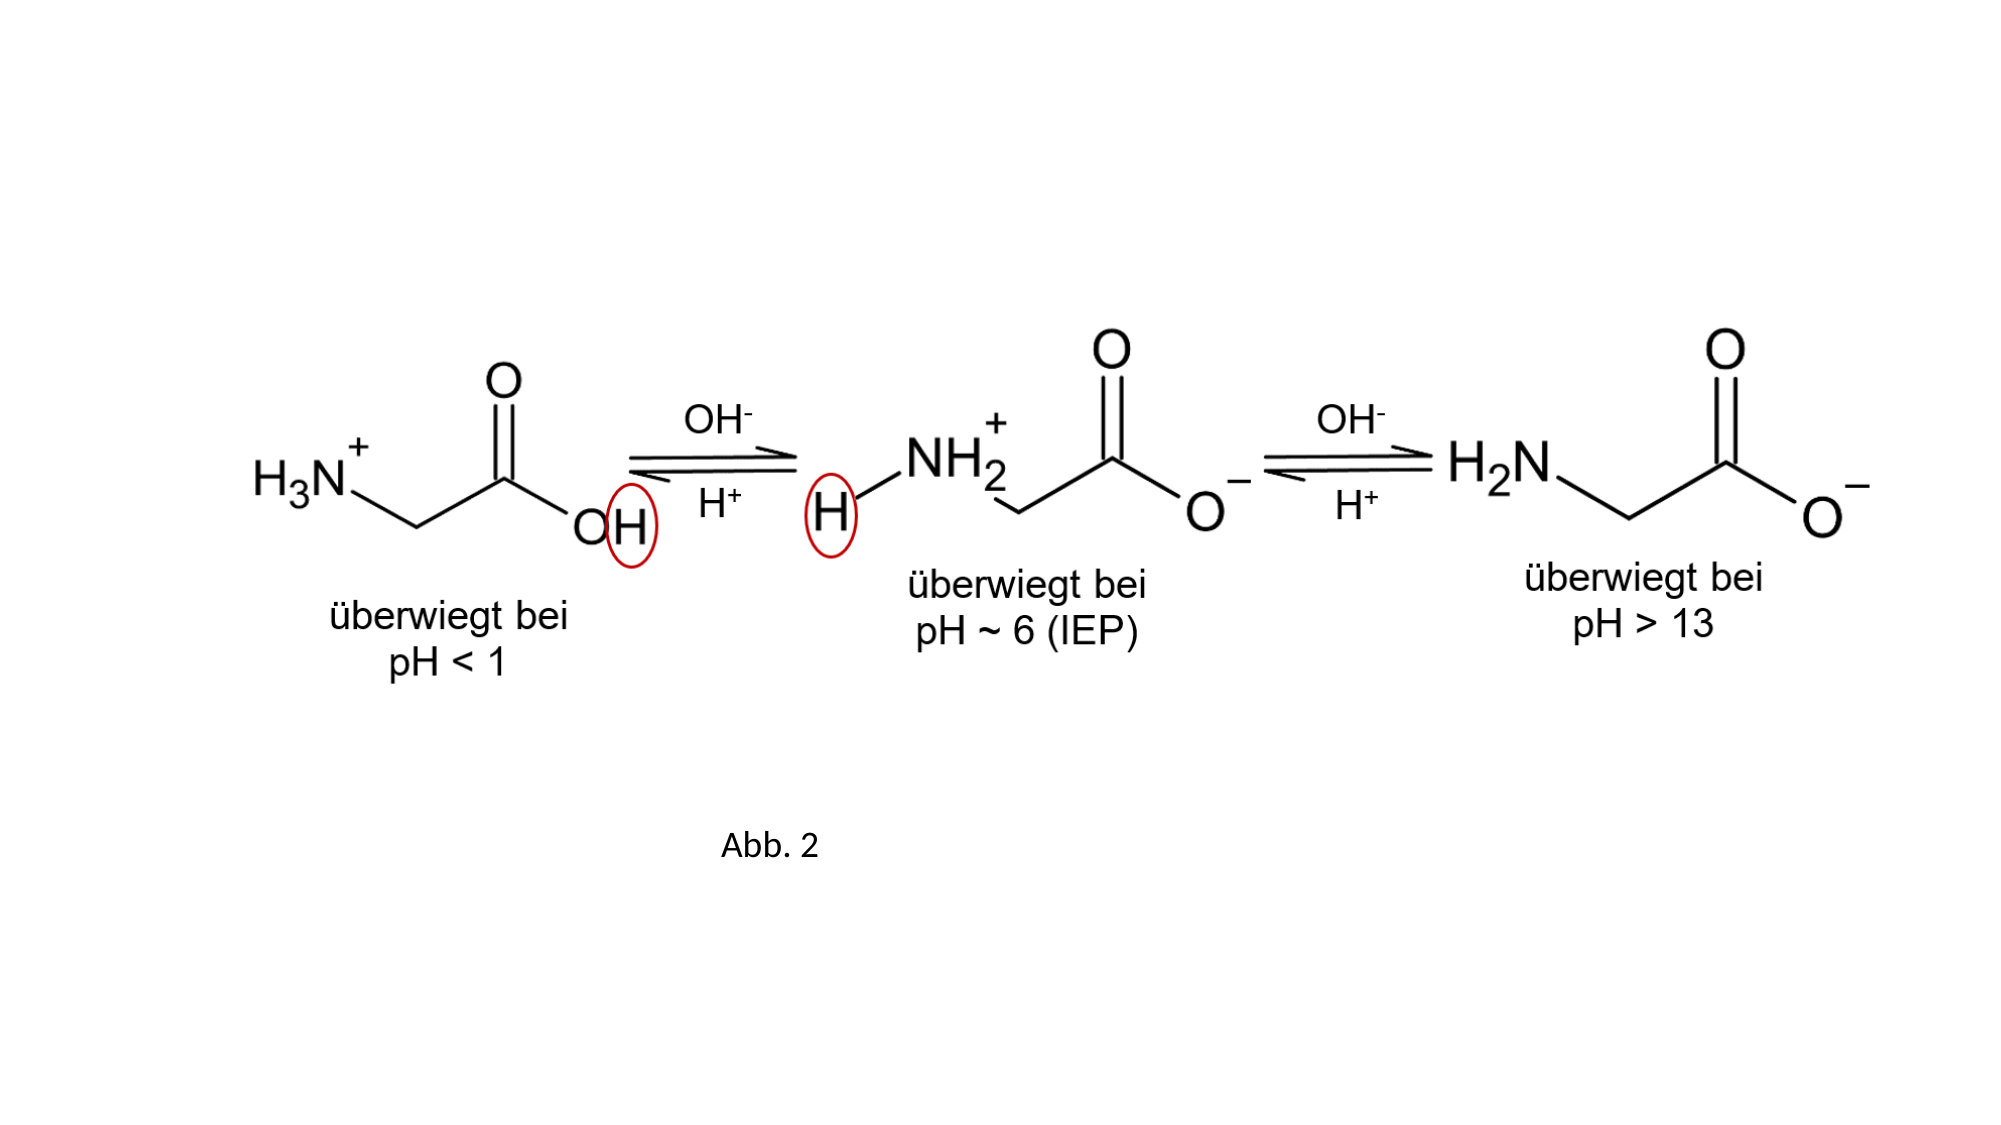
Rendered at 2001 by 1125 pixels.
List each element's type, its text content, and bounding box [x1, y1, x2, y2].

text_box Abb. 2 [706, 812, 1181, 873]
picture [211, 277, 1933, 724]
